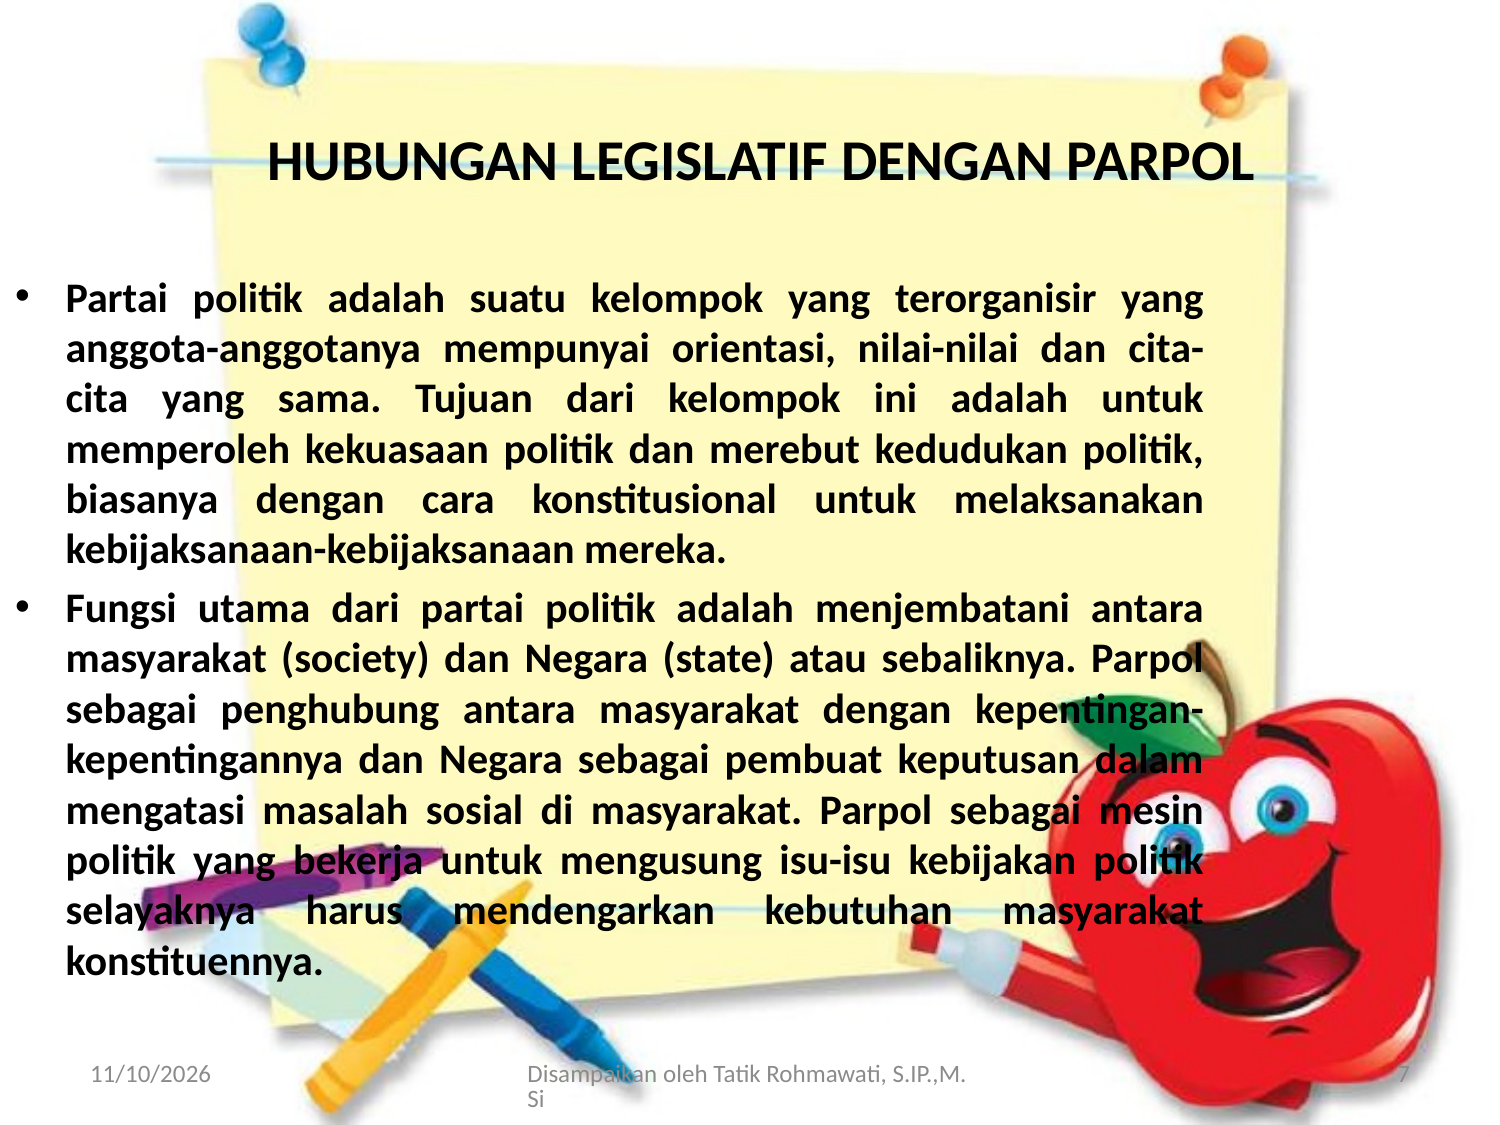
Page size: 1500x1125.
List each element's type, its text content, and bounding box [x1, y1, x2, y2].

list Partai politik adalah suatu kelompok yang terorganisir yang anggota-anggotanya mempunyai orientasi, nilai-nilai dan cita-cita yang sama. Tujuan dari kelompok ini adalah untuk memperoleh kekuasaan politik dan merebut kedudukan politik, biasanya dengan cara konstitusional untuk melaksanakan kebijaksanaan-kebijaksanaan mereka. Fungsi utama dari partai politik adalah menjembatani antara masyarakat (society) dan Negara (state) atau sebaliknya. Parpol sebagai penghubung antara masyarakat dengan kepentingan-kepentingannya dan Negara sebagai pembuat keputusan dalam mengatasi masalah sosial di masyarakat. Parpol sebagai mesin politik yang bekerja untuk mengusung isu-isu kebijakan politik selayaknya harus mendengarkan kebutuhan masyarakat konstituennya. [0, 262, 1219, 1005]
slide_number 7 [1074, 1042, 1425, 1103]
picture [0, 0, 1500, 1125]
title HUBUNGAN LEGISLATIF DENGAN PARPOL [234, 82, 1290, 233]
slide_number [75, 1042, 425, 1103]
footer Disampaikan oleh Tatik Rohmawati, S.IP.,M.Si [512, 1042, 988, 1103]
